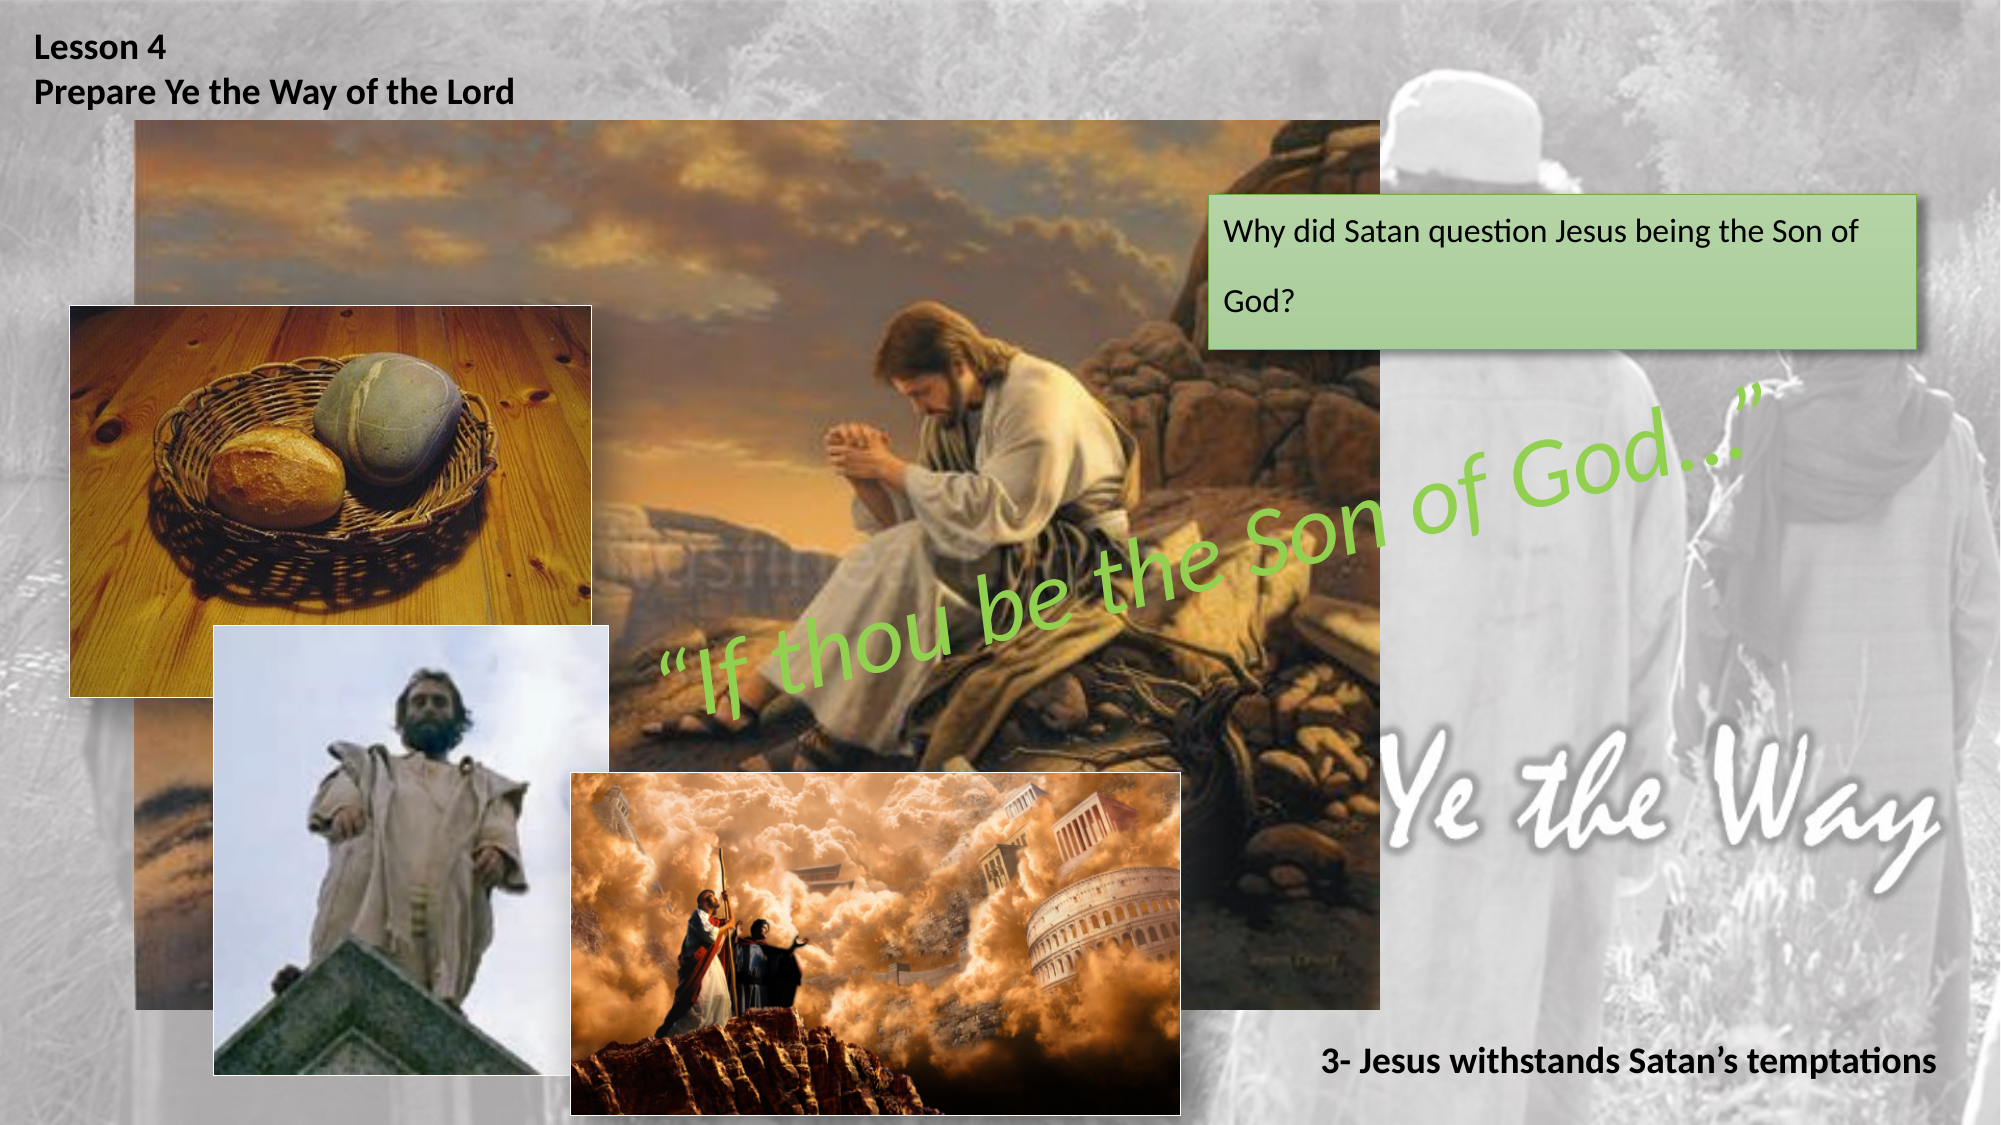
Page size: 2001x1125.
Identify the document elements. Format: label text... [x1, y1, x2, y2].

text_box “If thou be the Son of God...” [1380, 332, 1829, 576]
text_box 3- Jesus withstands Satan’s temptations [1305, 1028, 1953, 1089]
picture [0, 0, 2001, 1125]
text_box Why did Satan question Jesus being the Son of God? [1380, 194, 1917, 350]
text_box Lesson 4 Prepare Ye the Way of the Lord [19, 14, 531, 120]
